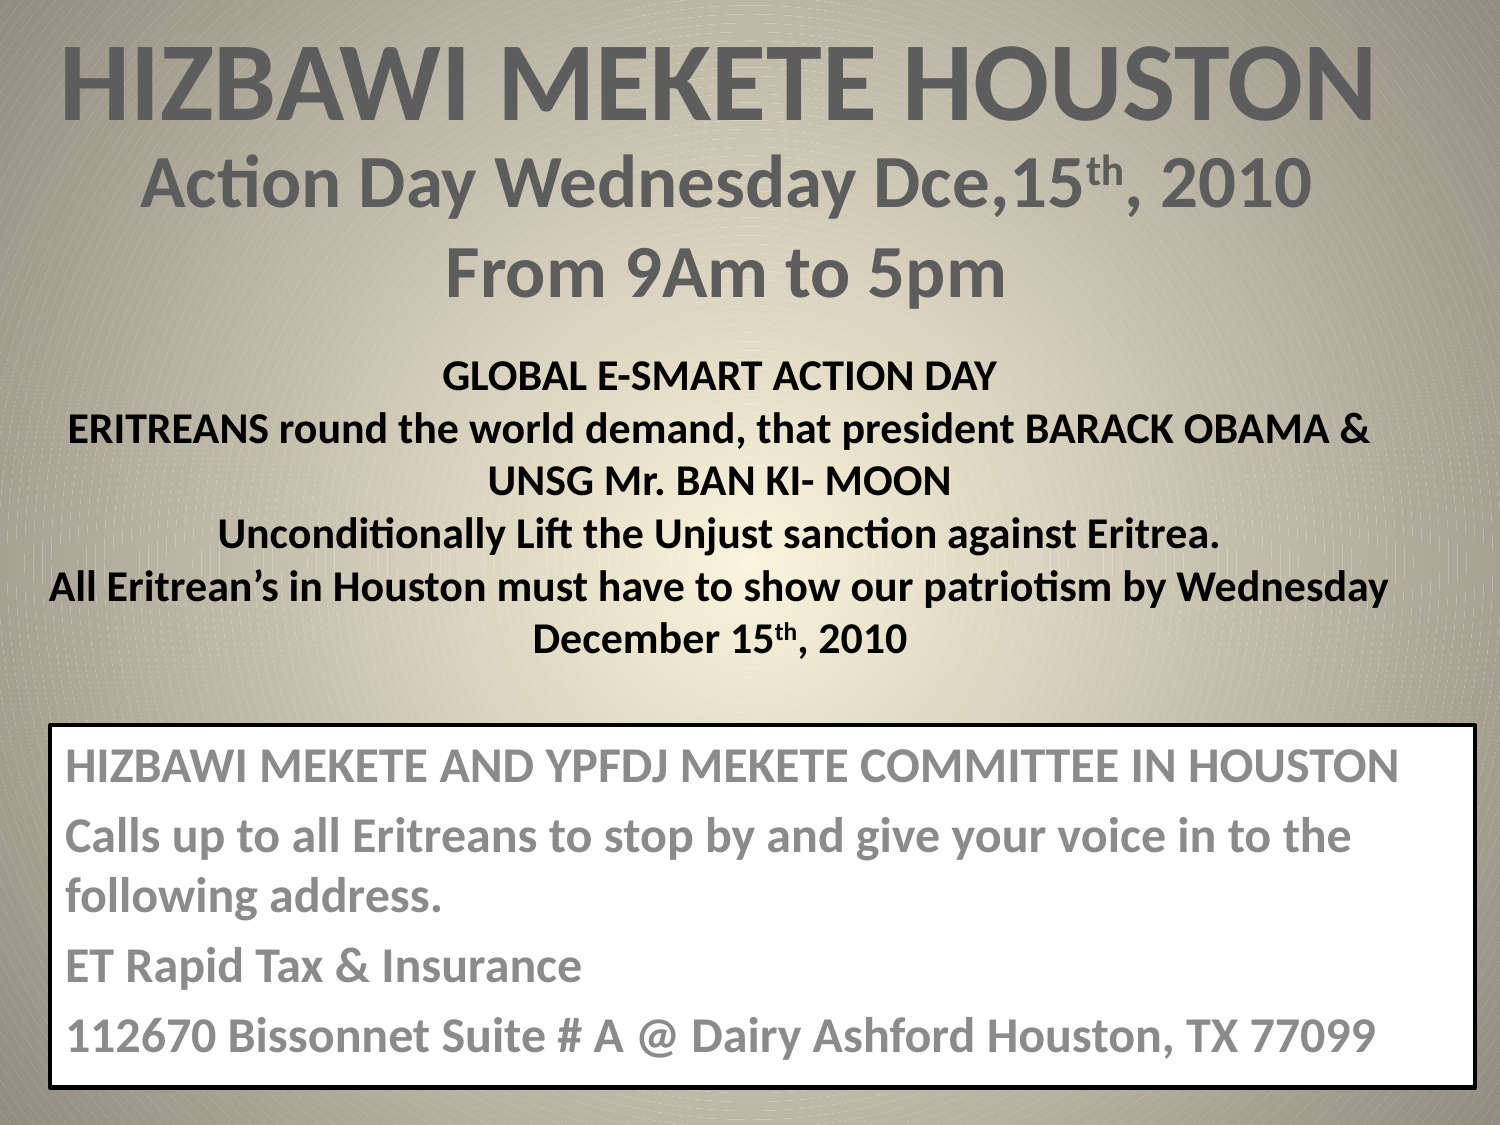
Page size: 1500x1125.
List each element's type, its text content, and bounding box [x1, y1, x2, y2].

subtitle HIZBAWI MEKETE AND YPFDJ MEKETE COMMITTEE IN HOUSTON Calls up to all Eritreans to stop by and give your voice in to the following address. ET Rapid Tax & Insurance 112670 Bissonnet Suite # A @ Dairy Ashford Houston, TX 77099 [48, 723, 1477, 1090]
title GLOBAL E-SMART ACTION DAY ERITREANS round the world demand, that president BARACK OBAMA & UNSG Mr. BAN KI- MOON Unconditionally Lift the Unjust sanction against Eritrea. All Eritrean’s in Houston must have to show our patriotism by Wednesday December 15th, 2010 [0, 337, 1440, 758]
text_box HIZBAWI MEKETE HOUSTON [44, 0, 1394, 150]
text_box Action Day Wednesday Dce,15th, 2010 From 9Am to 5pm [87, 124, 1366, 320]
